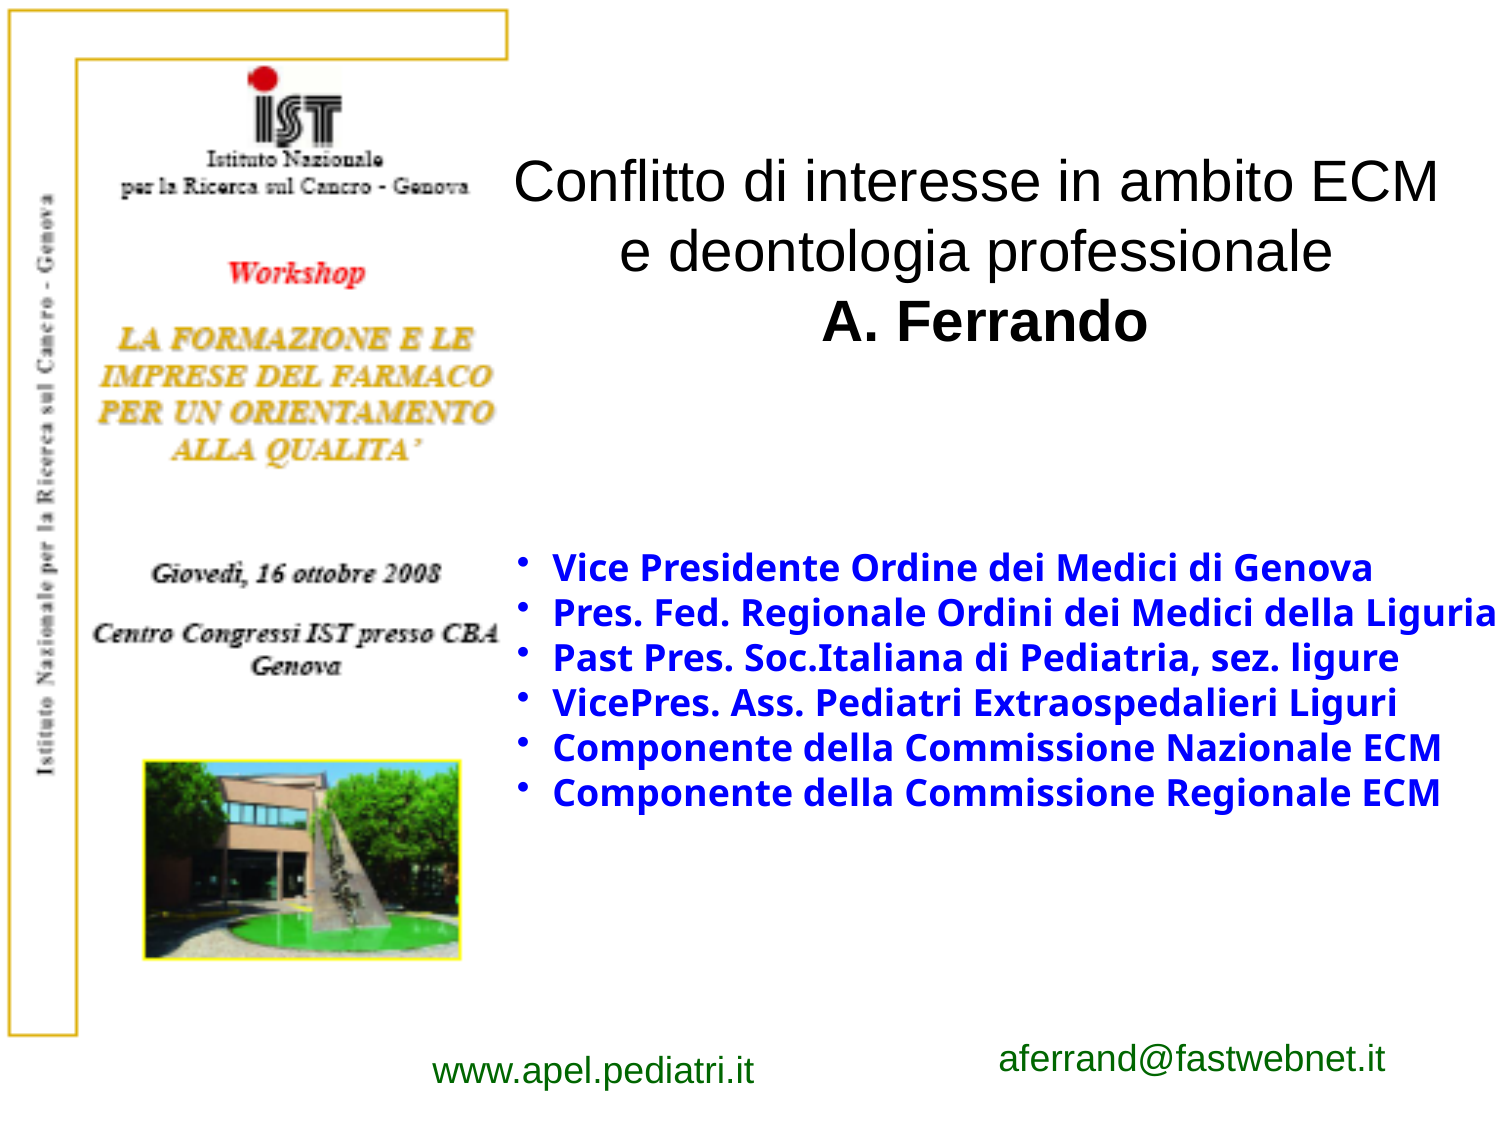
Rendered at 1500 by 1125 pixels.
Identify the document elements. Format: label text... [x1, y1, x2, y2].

picture [0, 0, 519, 1059]
text_box Vice Presidente Ordine dei Medici di Genova Pres. Fed. Regionale Ordini dei Medici della Liguria Past Pres. Soc.Italiana di Pediatria, sez. ligure VicePres. Ass. Pediatri Extraospedalieri Liguri Componente della Commissione Nazionale ECM Componente della Commissione Regionale ECM [523, 491, 1500, 867]
text_box Conflitto di interesse in ambito ECM e deontologia professionale A. Ferrando [523, 135, 1473, 361]
